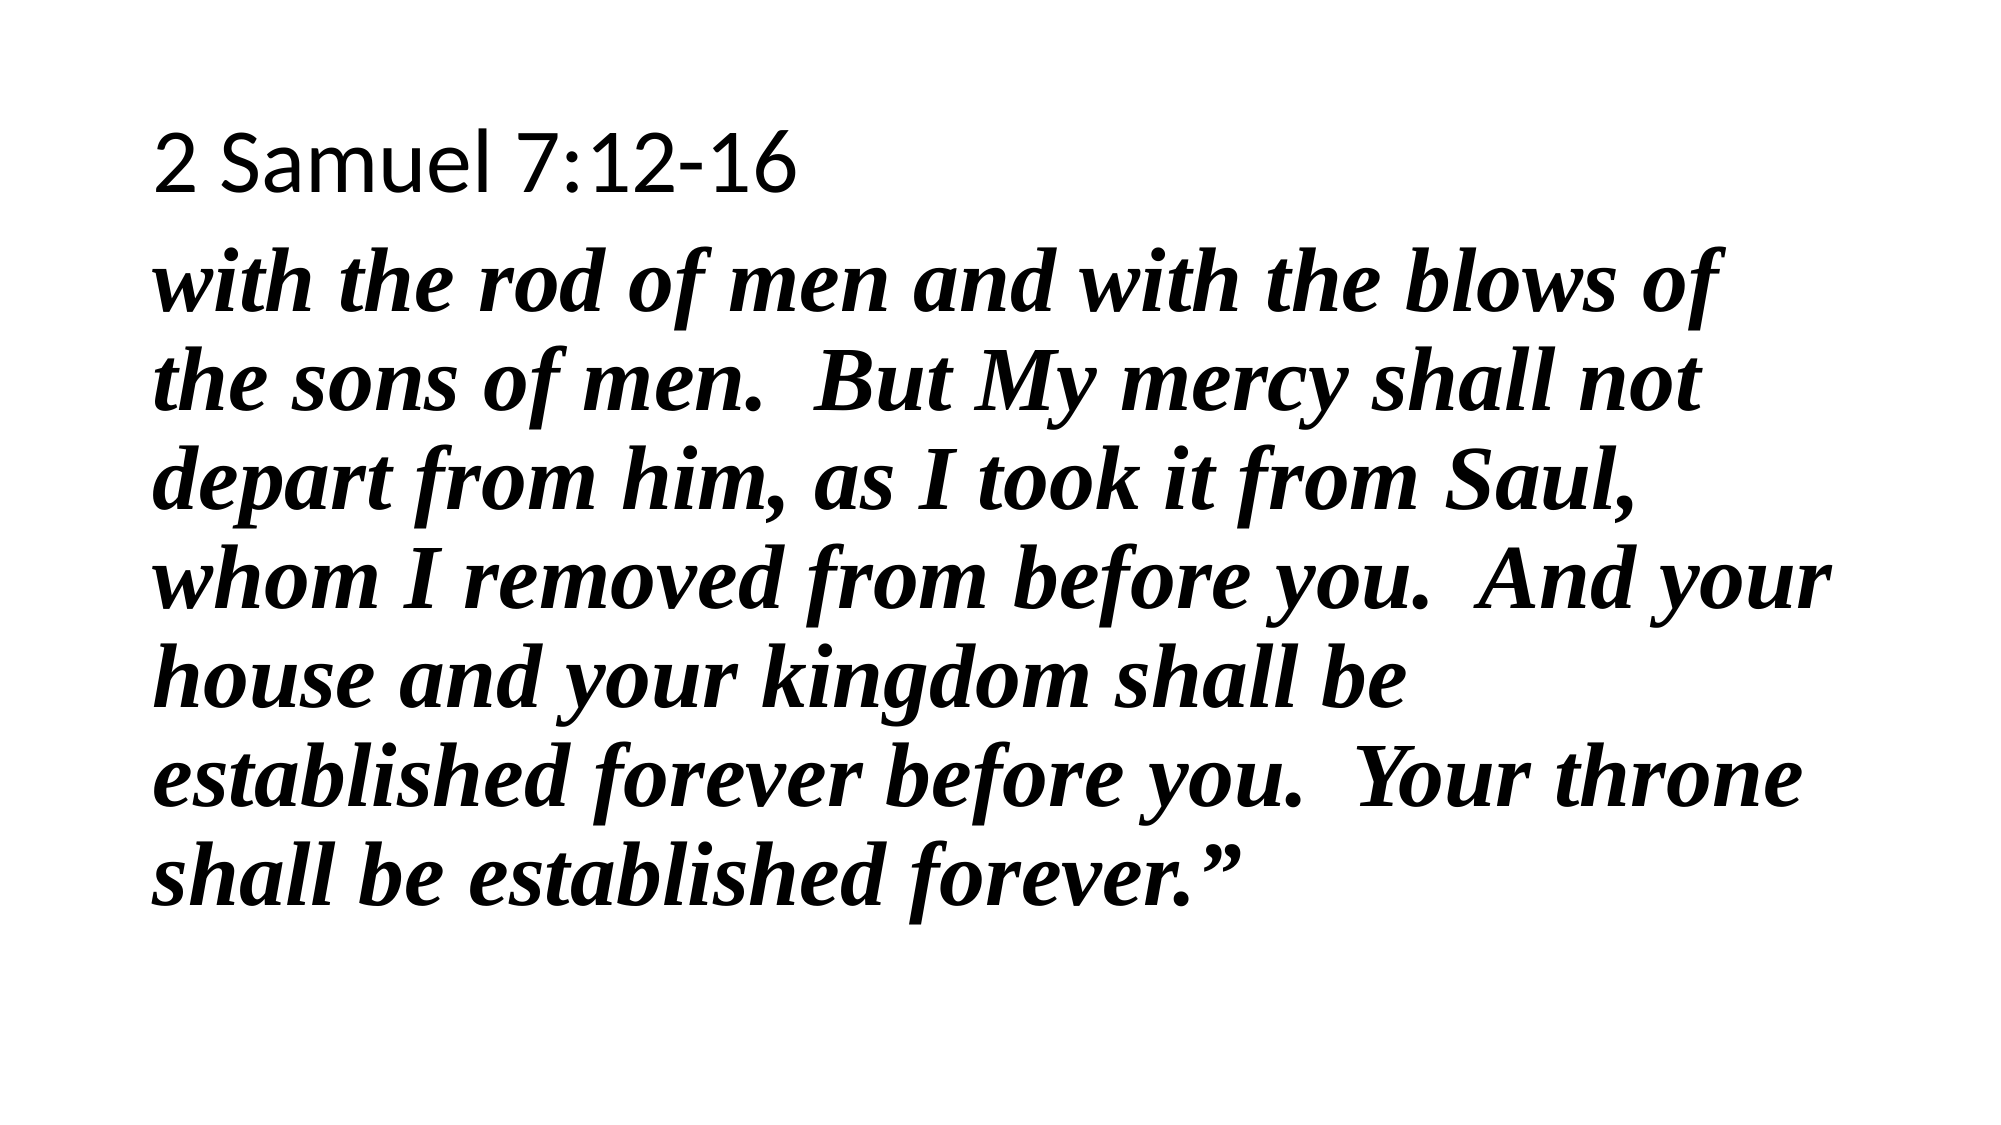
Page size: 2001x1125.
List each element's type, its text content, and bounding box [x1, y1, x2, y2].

list 2 Samuel 7:12-16 with the rod of men and with the blows of the sons of men. But My mercy shall not depart from him, as I took it from Saul, whom I removed from before you. And your house and your kingdom shall be established forever before you. Your throne shall be established forever.” [137, 105, 1863, 1014]
